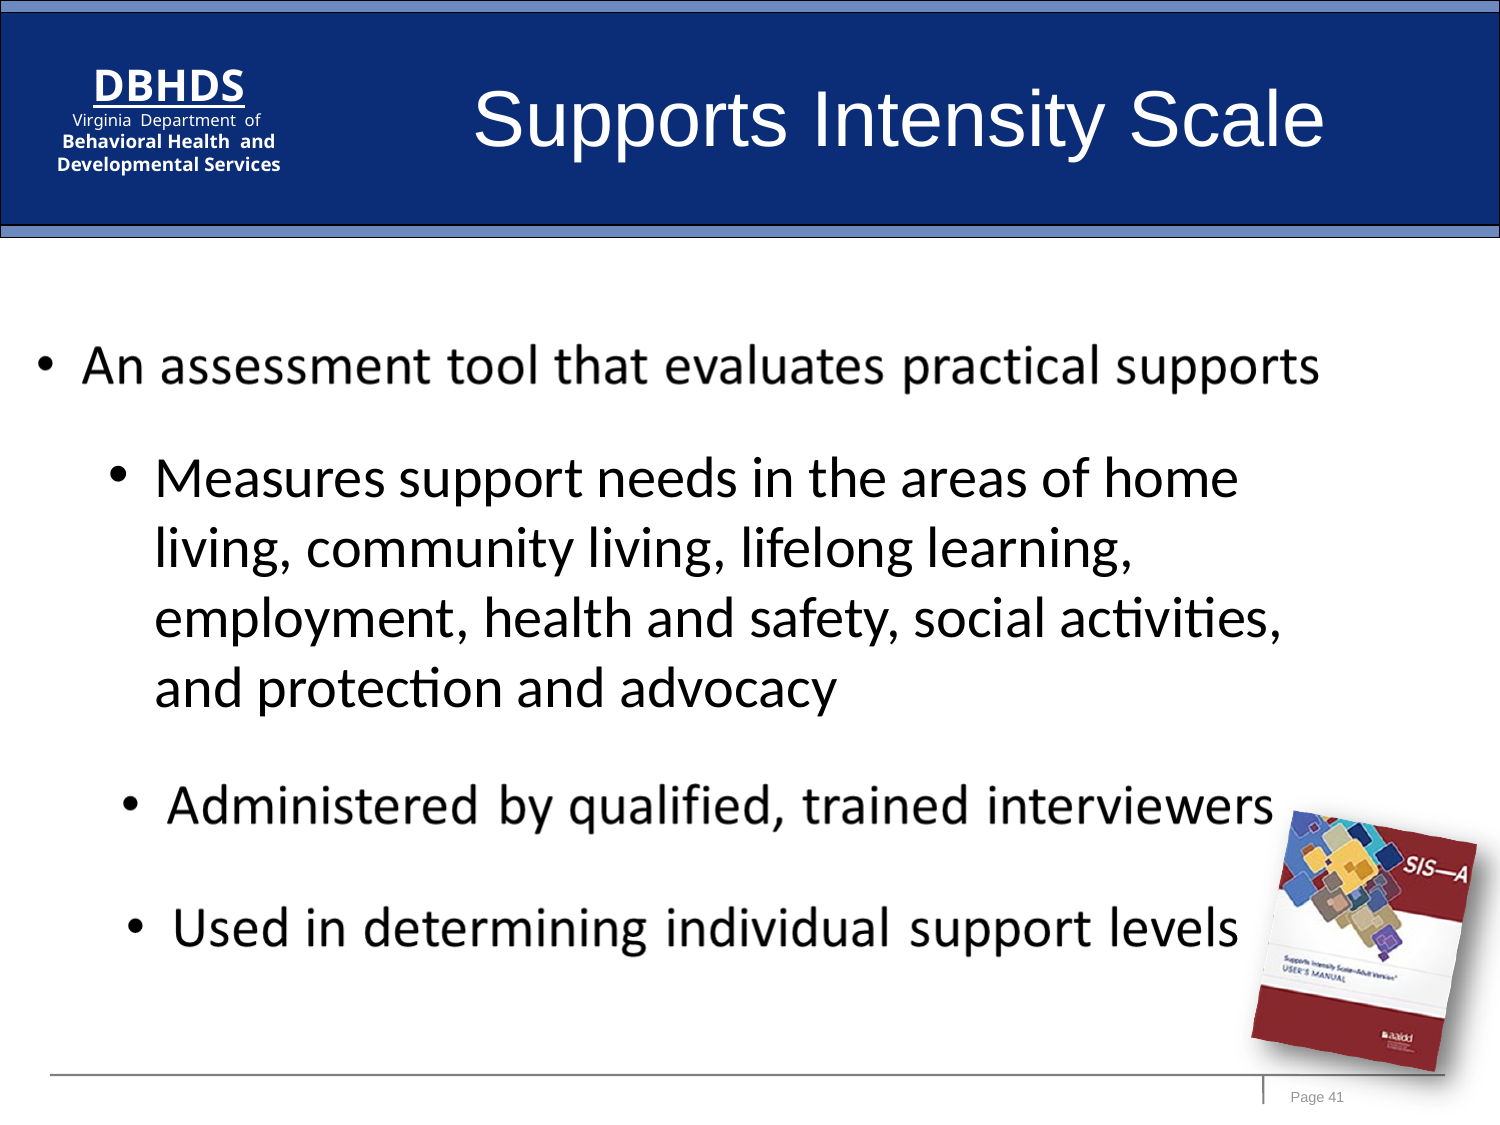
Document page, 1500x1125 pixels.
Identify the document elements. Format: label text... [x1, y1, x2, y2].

picture [2, 311, 1372, 435]
text_box [112, 1007, 1219, 1125]
text_box Supports Intensity Scale [337, 37, 1463, 193]
picture [88, 752, 1500, 1125]
text_box Measures support needs in the areas of home living, community living, lifelong learning, employment, health and safety, social activities, and protection and advocacy [93, 444, 1313, 727]
text_box [112, 411, 1407, 781]
